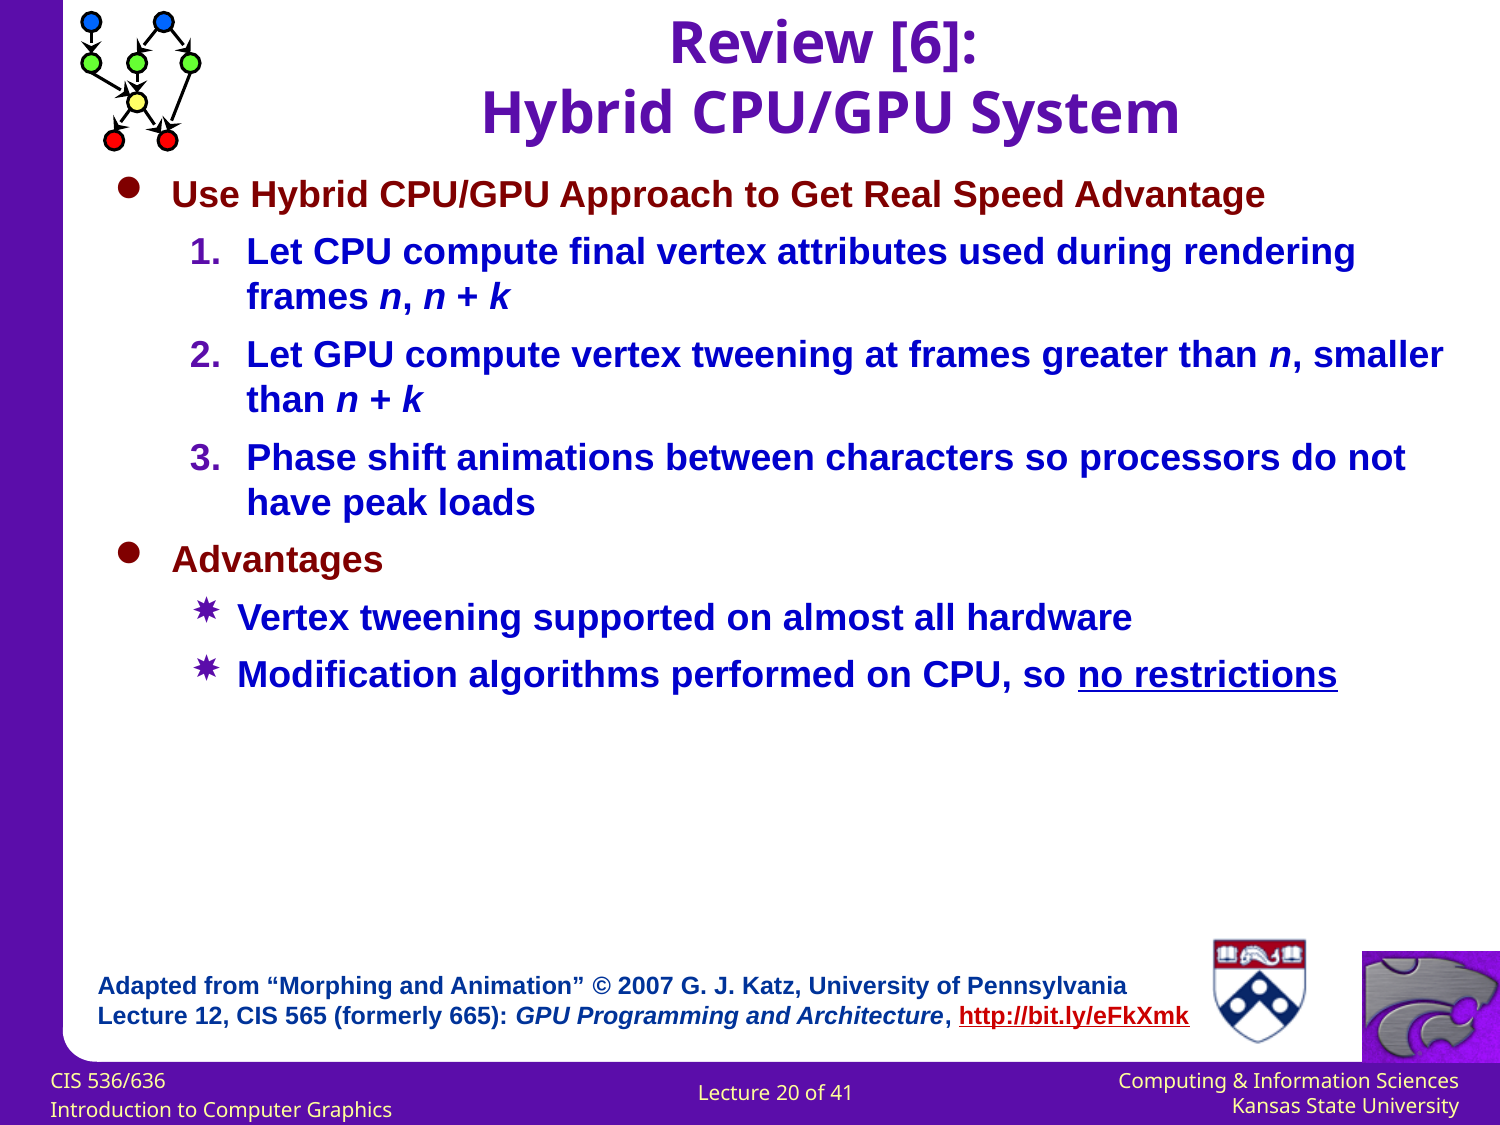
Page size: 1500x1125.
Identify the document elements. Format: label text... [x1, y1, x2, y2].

picture [1212, 937, 1312, 1048]
text_box Adapted from “Morphing and Animation” © 2007 G. J. Katz, University of Pennsylvania Lecture 12, CIS 565 (formerly 665): GPU Programming and Architecture, http://bit.ly/eFkXmk [82, 962, 1205, 1038]
picture [1362, 951, 1500, 1063]
text_box Review [6]: Hybrid CPU/GPU System [187, 12, 1475, 138]
text_box Use Hybrid CPU/GPU Approach to Get Real Speed Advantage Let CPU compute final vertex attributes used during rendering frames n, n + k Let GPU compute vertex tweening at frames greater than n, smaller than n + k Phase shift animations between characters so processors do not have peak loads Advantages Vertex tweening supported on almost all hardware Modification algorithms performed on CPU, so no restrictions [99, 162, 1475, 900]
